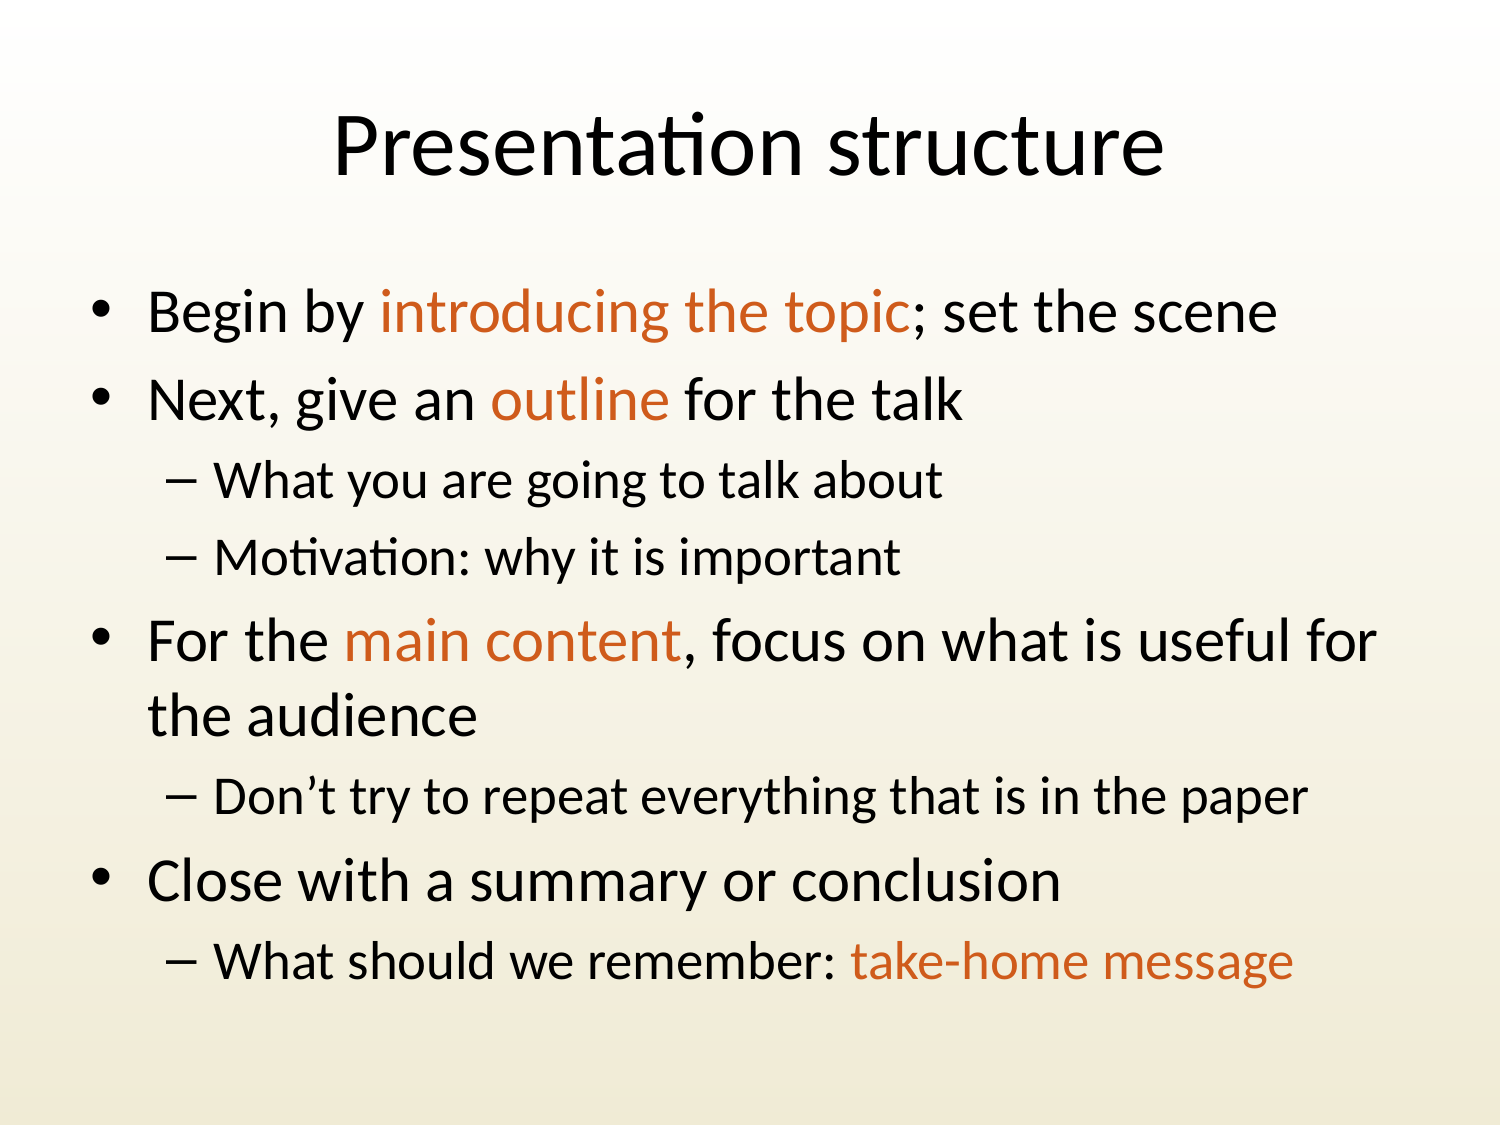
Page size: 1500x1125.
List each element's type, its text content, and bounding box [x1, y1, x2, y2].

title Presentation structure [75, 45, 1425, 233]
list Begin by introducing the topic; set the scene Next, give an outline for the talk What you are going to talk about Motivation: why it is important For the main content, focus on what is useful for the audience Don’t try to repeat everything that is in the paper Close with a summary or conclusion What should we remember: take-home message [75, 262, 1425, 1005]
